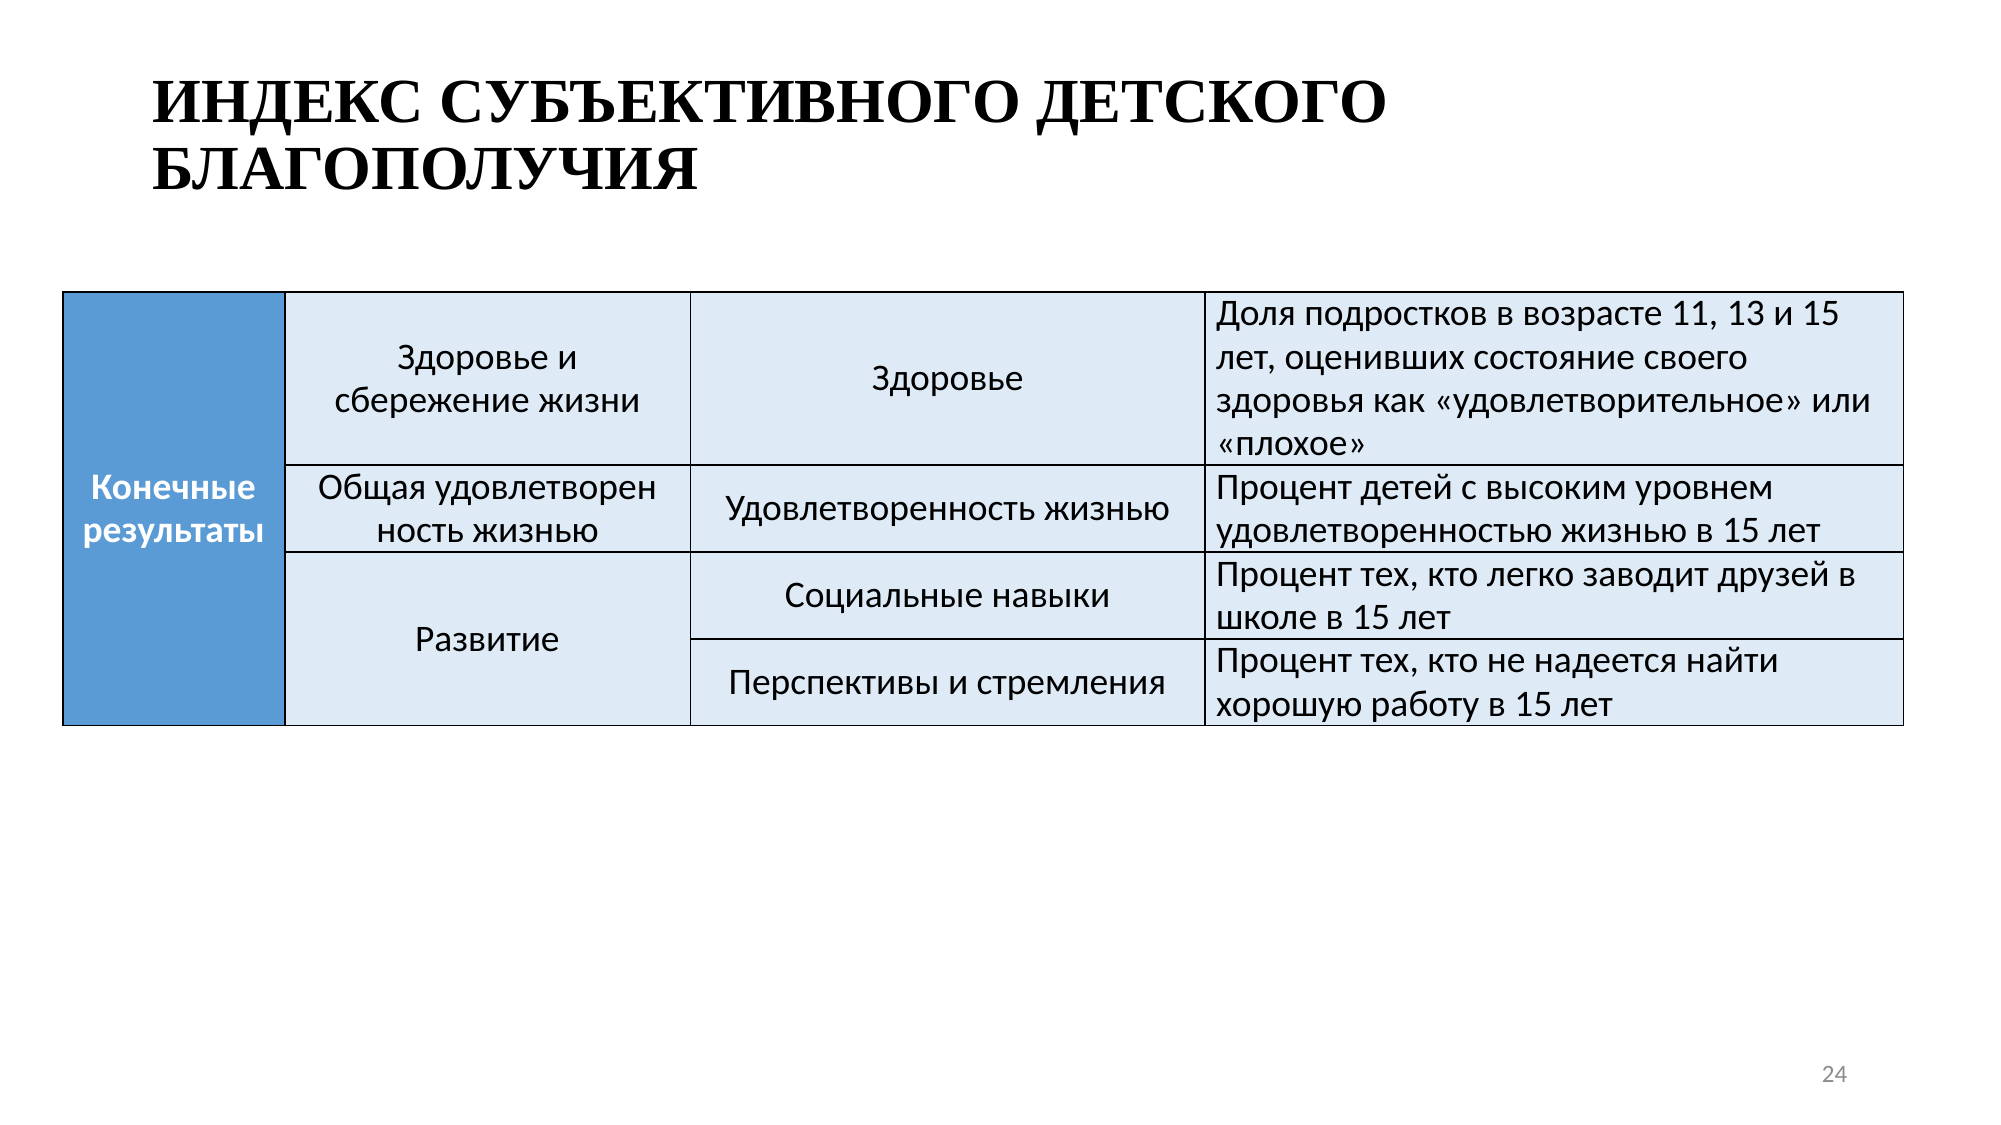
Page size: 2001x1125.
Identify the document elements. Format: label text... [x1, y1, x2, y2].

slide_number 24 [1412, 1042, 1863, 1103]
title ИНДЕКС СУБЪЕКТИВНОГО ДЕТСКОГО БЛАГОПОЛУЧИЯ [137, 59, 1863, 278]
table_cell Удовлетворенность жизнью [691, 466, 1204, 551]
table_cell Процент тех, кто легко заводит друзей в школе в 15 лет [1206, 553, 1903, 638]
table_cell Перспективы и стремления [691, 640, 1204, 725]
table_cell Процент детей с высоким уровнем удовлетворенностью жизнью в 15 лет [1206, 466, 1903, 551]
table_cell Процент тех, кто не надеется найти хорошую работу в 15 лет [1206, 640, 1903, 725]
table_header Доля подростков в возрасте 11, 13 и 15 лет, оценивших состояние своего здоровья как «удовлетворительное» или «плохое» [1206, 293, 1903, 464]
table_cell Социальные навыки [691, 553, 1204, 638]
table_header Здоровье [691, 293, 1204, 464]
table_cell Общая удовлетворен­ность жизнью [286, 466, 690, 551]
table_header Конечные результаты [64, 293, 284, 725]
table_header Здоровье и сбережение жизни [286, 293, 690, 464]
table_cell Развитие [286, 553, 690, 725]
